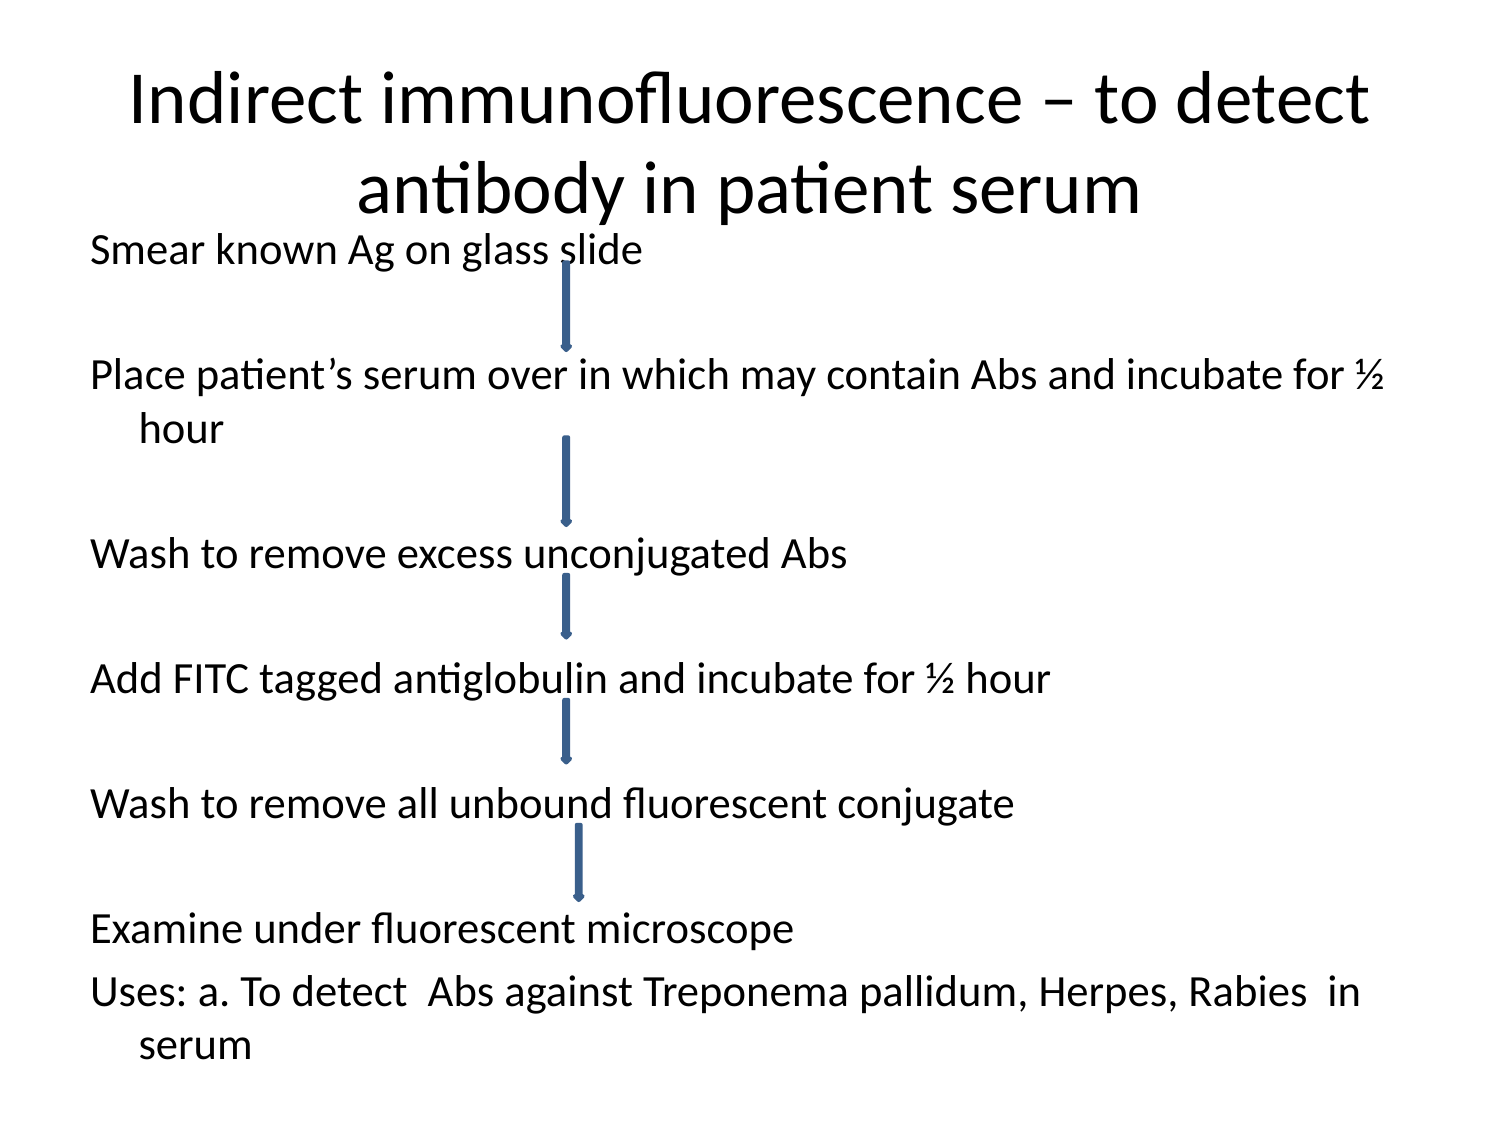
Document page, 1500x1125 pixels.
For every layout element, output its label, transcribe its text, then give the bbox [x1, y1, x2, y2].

title Indirect immunofluorescence – to detect antibody in patient serum [75, 45, 1425, 212]
text_box [573, 822, 585, 903]
text_box [560, 572, 572, 640]
text_box [560, 697, 572, 765]
list Smear known Ag on glass slide Place patient’s serum over in which may contain Abs and incubate for ½ hour Wash to remove excess unconjugated Abs Add FITC tagged antiglobulin and incubate for ½ hour Wash to remove all unbound fluorescent conjugate Examine under fluorescent microscope Uses: a. To detect Abs against Treponema pallidum, Herpes, Rabies in serum [75, 212, 1425, 1088]
text_box [560, 260, 572, 353]
text_box [560, 435, 572, 528]
